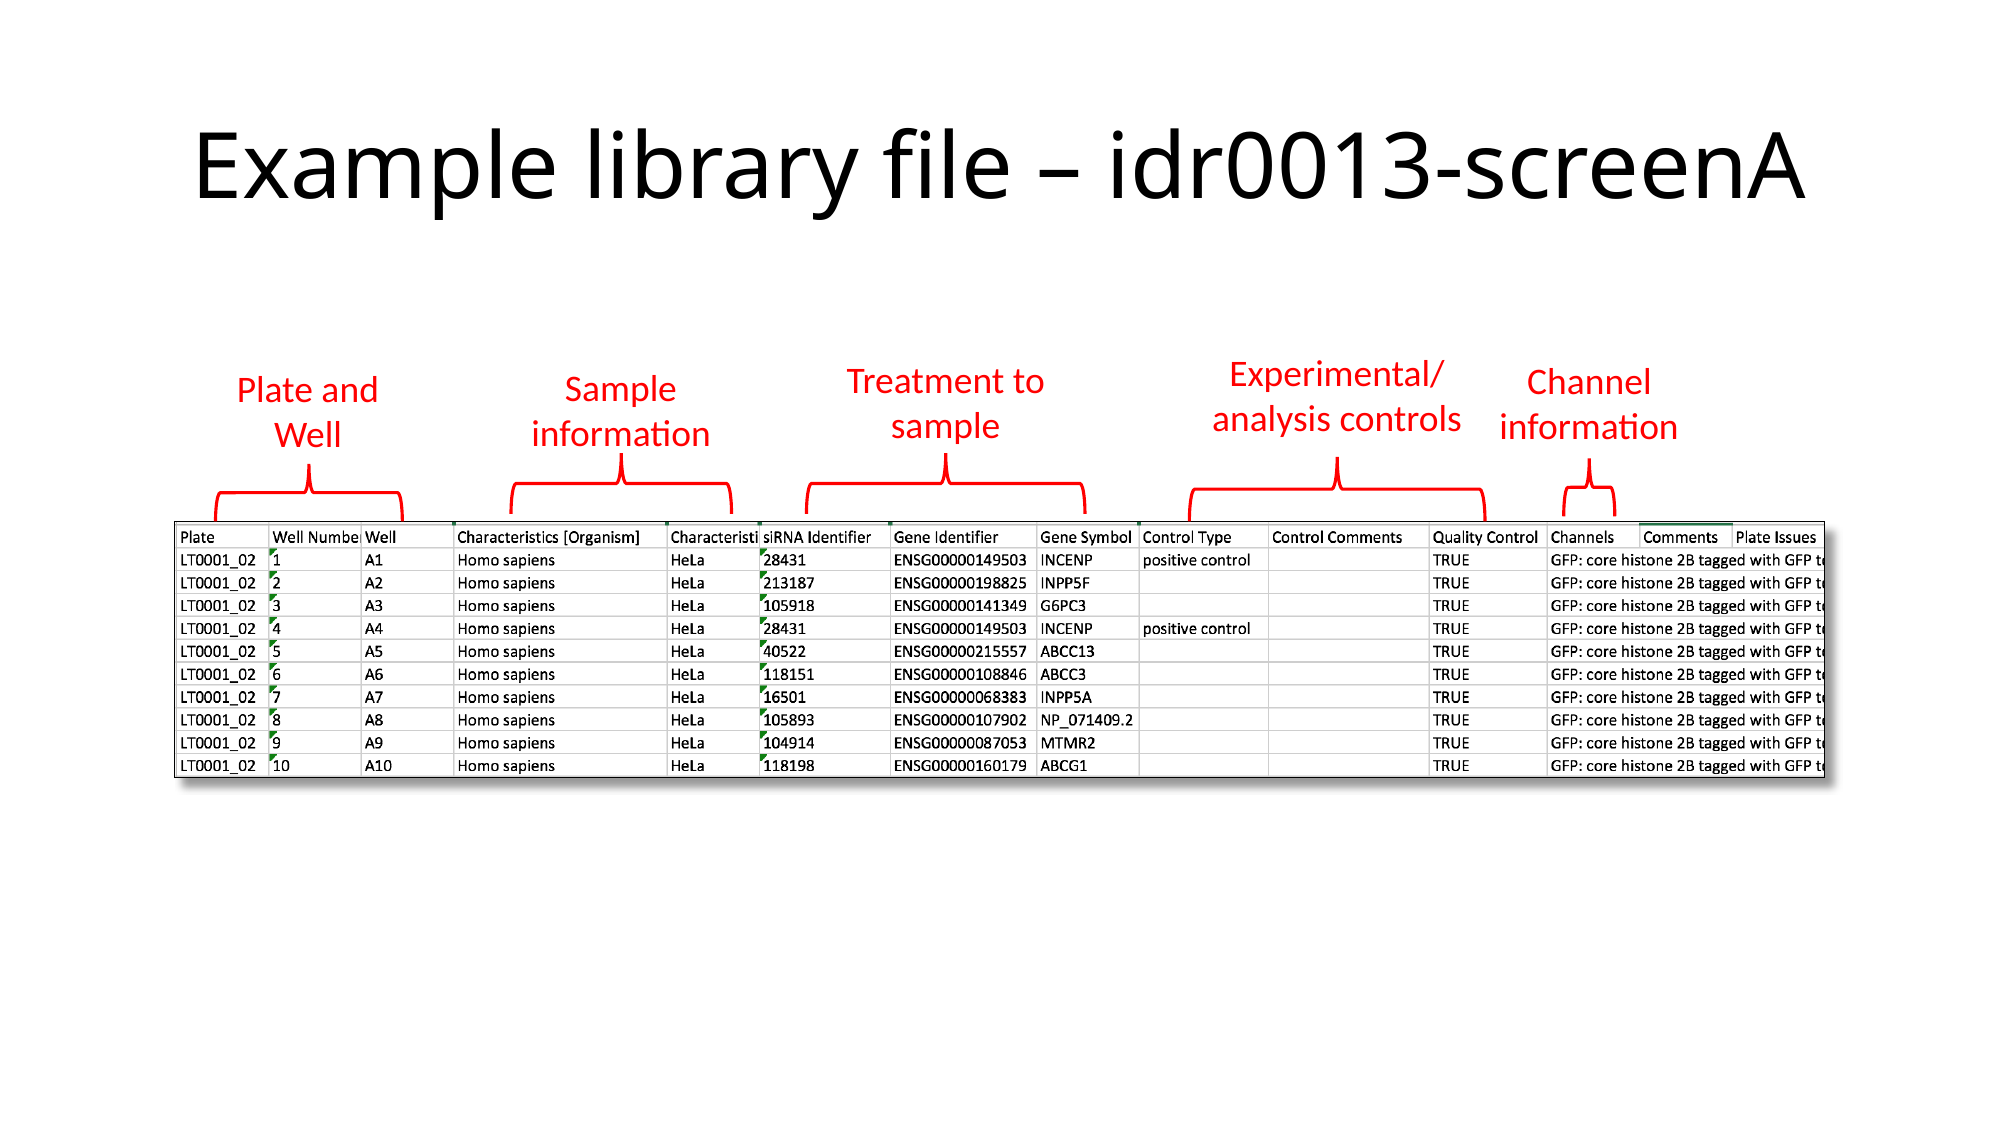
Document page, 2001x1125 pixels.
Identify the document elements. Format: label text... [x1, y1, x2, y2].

title Example library file – idr0013-screenA [137, 59, 1863, 278]
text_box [174, 341, 1825, 778]
